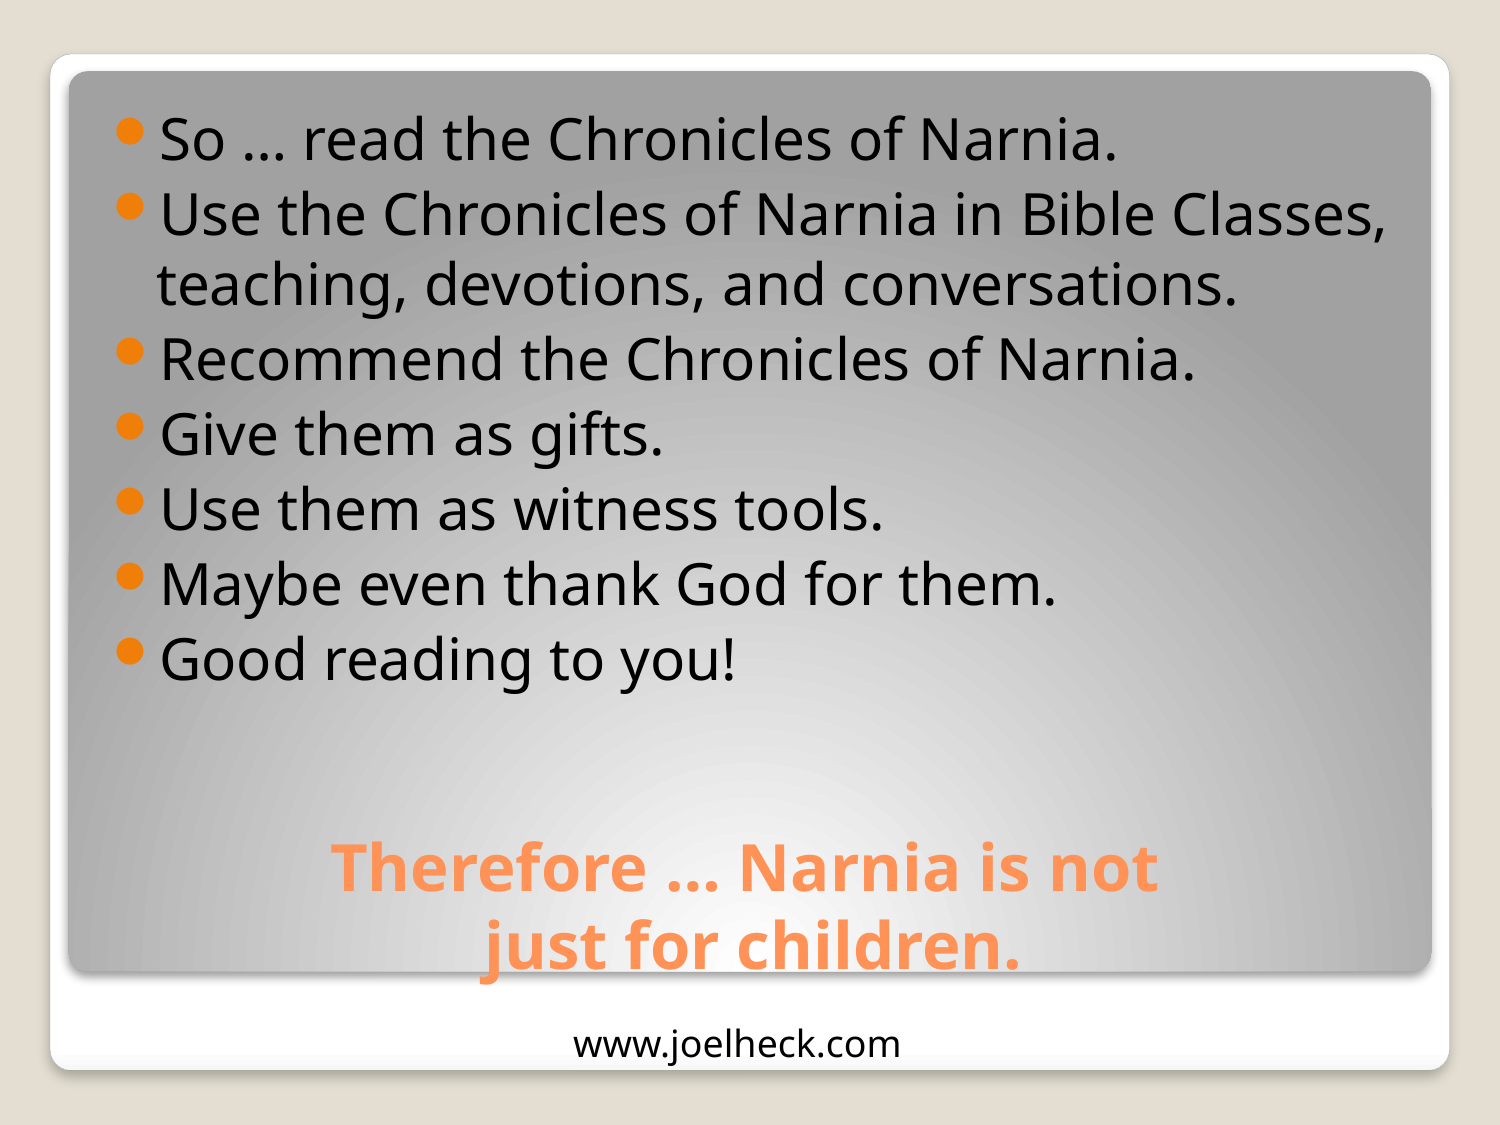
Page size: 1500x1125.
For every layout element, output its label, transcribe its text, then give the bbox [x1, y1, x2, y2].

text_box www.joelheck.com [437, 1012, 1038, 1073]
title Therefore … Narnia is not just for children. [82, 817, 1425, 990]
list So … read the Chronicles of Narnia. Use the Chronicles of Narnia in Bible Classes, teaching, devotions, and conversations. Recommend the Chronicles of Narnia. Give them as gifts. Use them as witness tools. Maybe even thank God for them. Good reading to you! [82, 86, 1425, 774]
